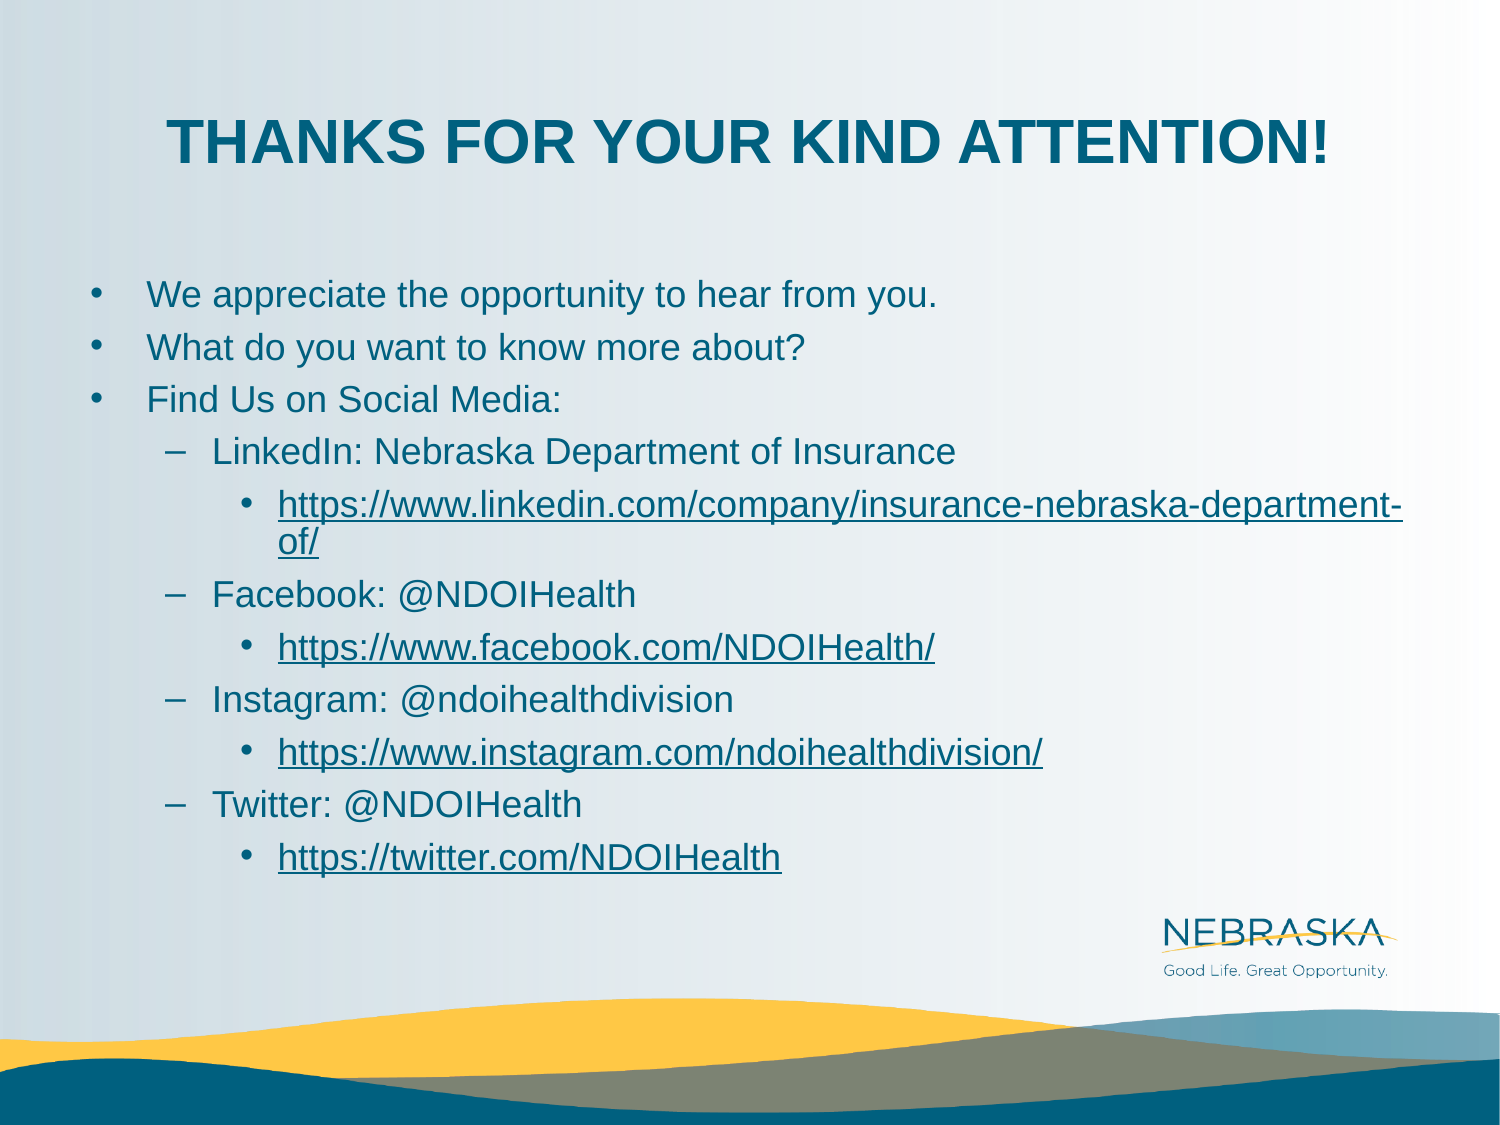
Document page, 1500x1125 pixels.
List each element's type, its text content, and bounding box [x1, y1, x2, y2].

title THANKS FOR YOUR KIND ATTENTION! [75, 45, 1425, 233]
list We appreciate the opportunity to hear from you. What do you want to know more about? Find Us on Social Media: LinkedIn: Nebraska Department of Insurance https://www.linkedin.com/company/insurance-nebraska-department-of/ Facebook: @NDOIHealth https://www.facebook.com/NDOIHealth/ Instagram: @ndoihealthdivision https://www.instagram.com/ndoihealthdivision/ Twitter: @NDOIHealth https://twitter.com/NDOIHealth [75, 262, 1425, 1005]
picture [0, 0, 1500, 1112]
